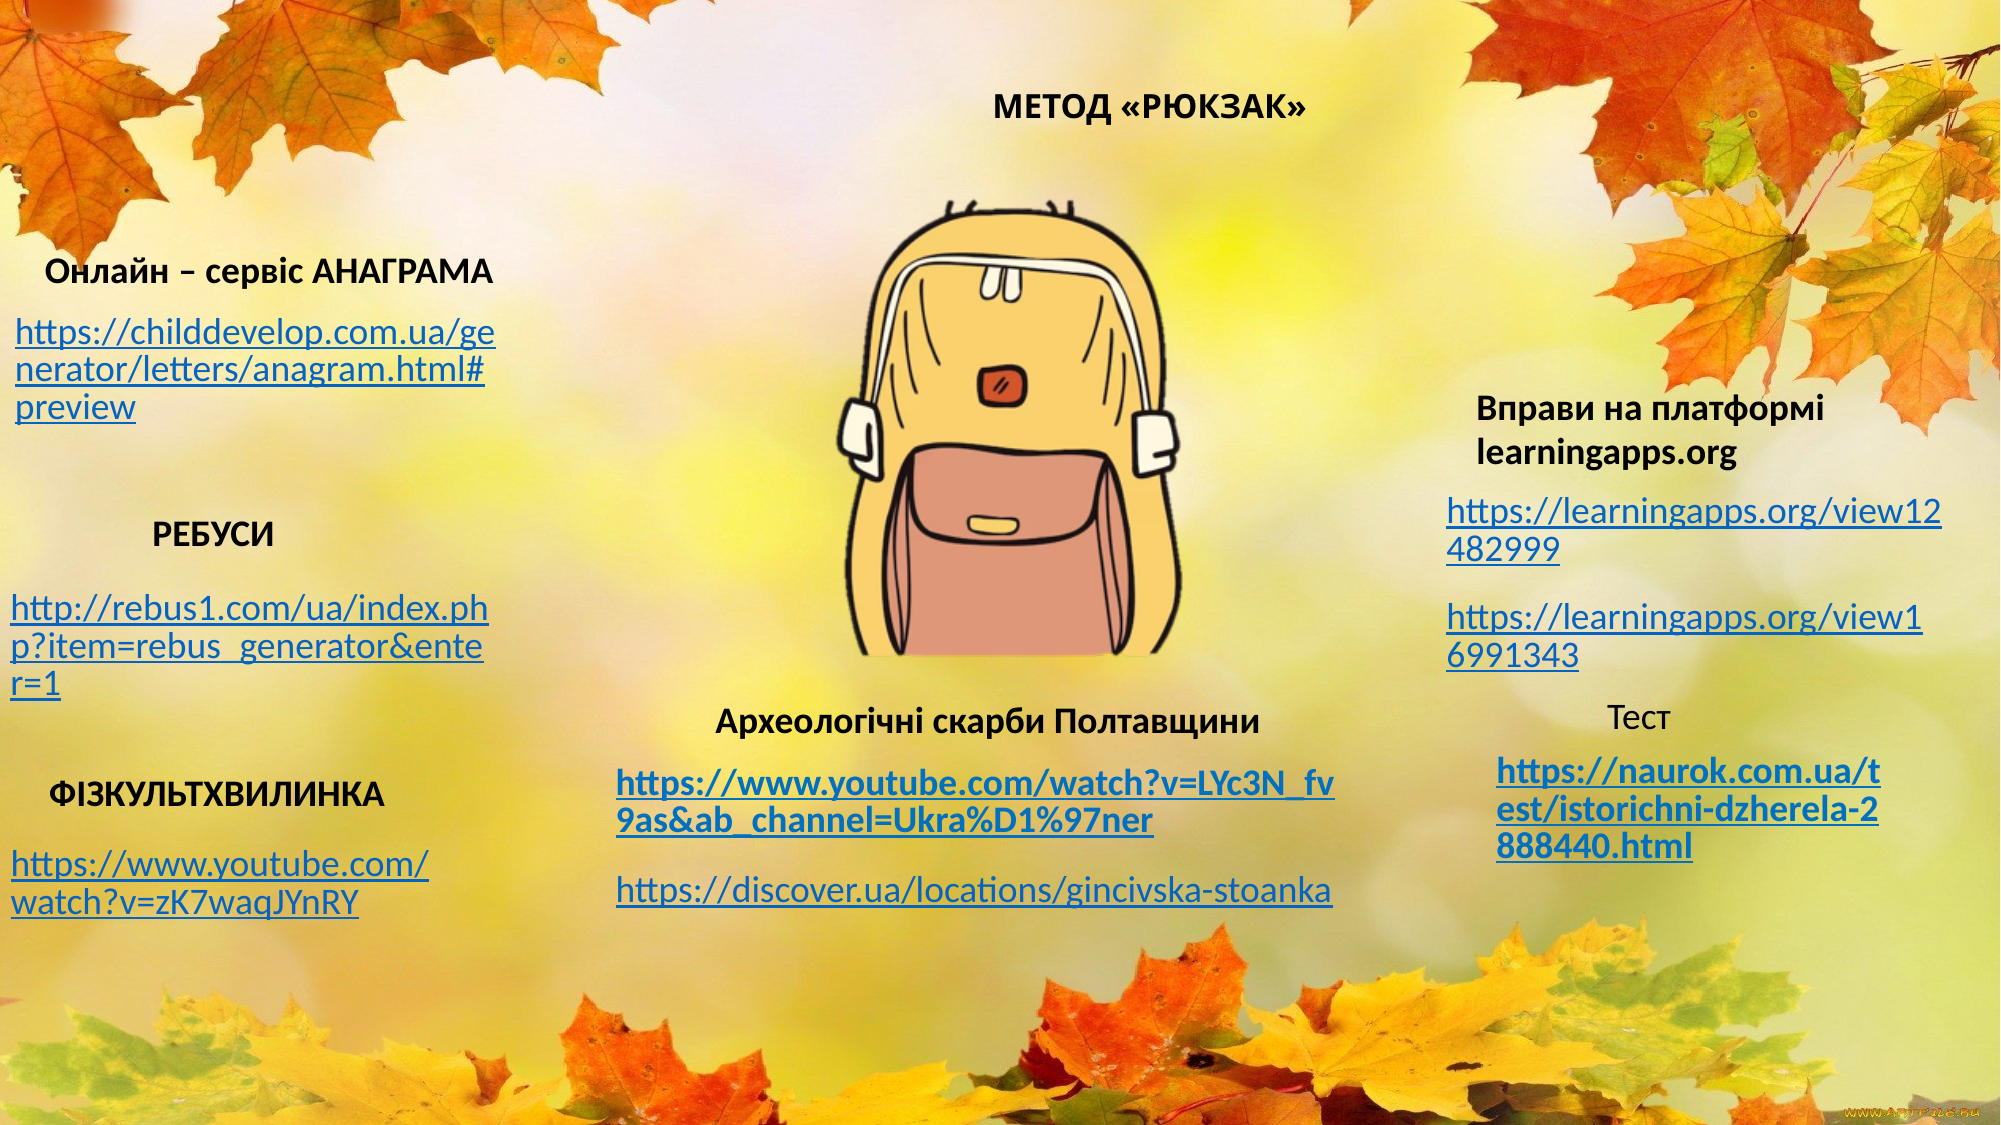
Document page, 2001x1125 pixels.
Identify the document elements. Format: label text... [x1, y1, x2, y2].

text_box Онлайн – сервіс АНАГРАМА [30, 238, 724, 299]
text_box Тест [1592, 684, 1872, 738]
text_box https://discover.ua/locations/gincivska-stoanka [600, 857, 1367, 918]
text_box https://www.youtube.com/watch?v=zK7waqJYnRY [0, 832, 467, 892]
text_box Археологічні скарби Полтавщини [700, 688, 1319, 748]
text_box РЕБУСИ [137, 501, 424, 562]
text_box https://childdevelop.com.ua/generator/letters/anagram.html#preview [0, 299, 512, 360]
title МЕТОД «РЮКЗАК» [137, 0, 1863, 217]
picture [0, 0, 2001, 1125]
text_box Вправи на платформі learningapps.org [1461, 375, 2000, 480]
text_box https://learningapps.org/view16991343 [1431, 585, 1951, 645]
text_box https://naurok.com.ua/test/istorichni-dzherela-2888440.html [1481, 738, 1901, 799]
text_box ФІЗКУЛЬТХВИЛИНКА [34, 761, 527, 822]
text_box https://learningapps.org/view12482999 [1431, 478, 1969, 539]
text_box http://rebus1.com/ua/index.php?item=rebus_generator&enter=1 [0, 575, 508, 636]
text_box https://www.youtube.com/watch?v=LYc3N_fv9as&ab_channel=Ukra%D1%97ner [600, 750, 1367, 811]
